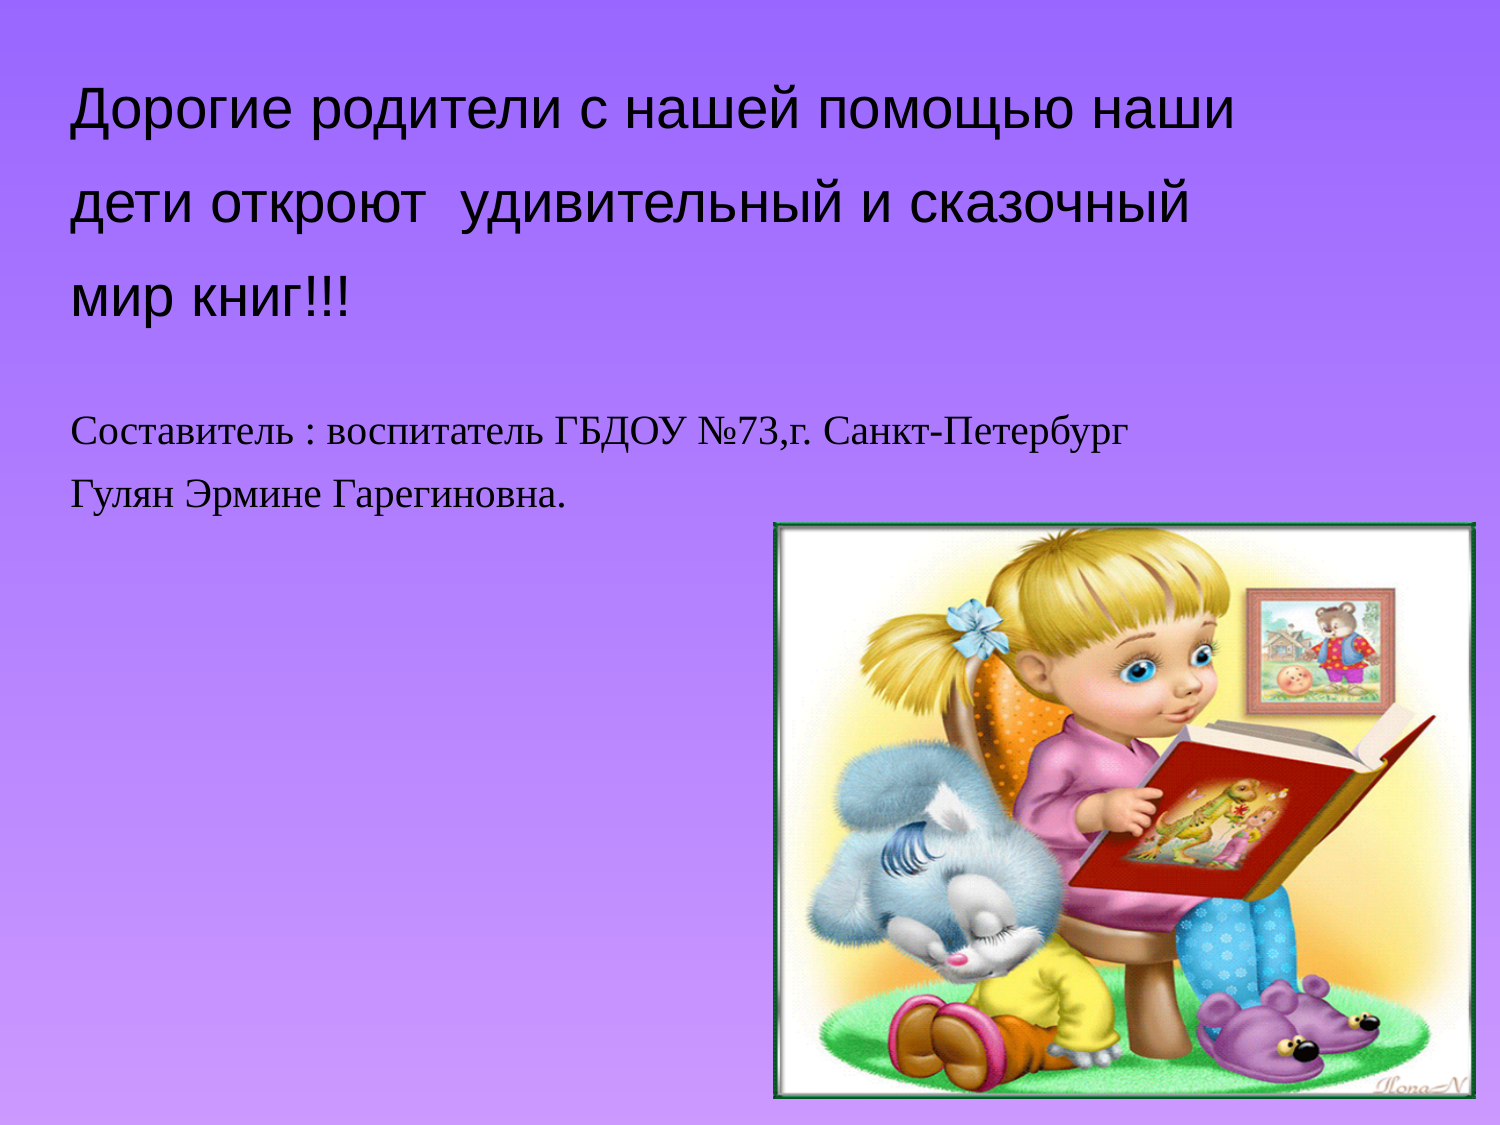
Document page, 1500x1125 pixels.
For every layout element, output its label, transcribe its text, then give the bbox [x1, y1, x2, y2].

picture [773, 521, 1476, 1099]
text_box Дорогие родители с нашей помощью наши дети откроют удивительный и сказочный мир книг!!! Составитель : воспитатель ГБДОУ №73,г. Санкт-Петербург Гулян Эрмине Гарегиновна. [55, 101, 1308, 523]
